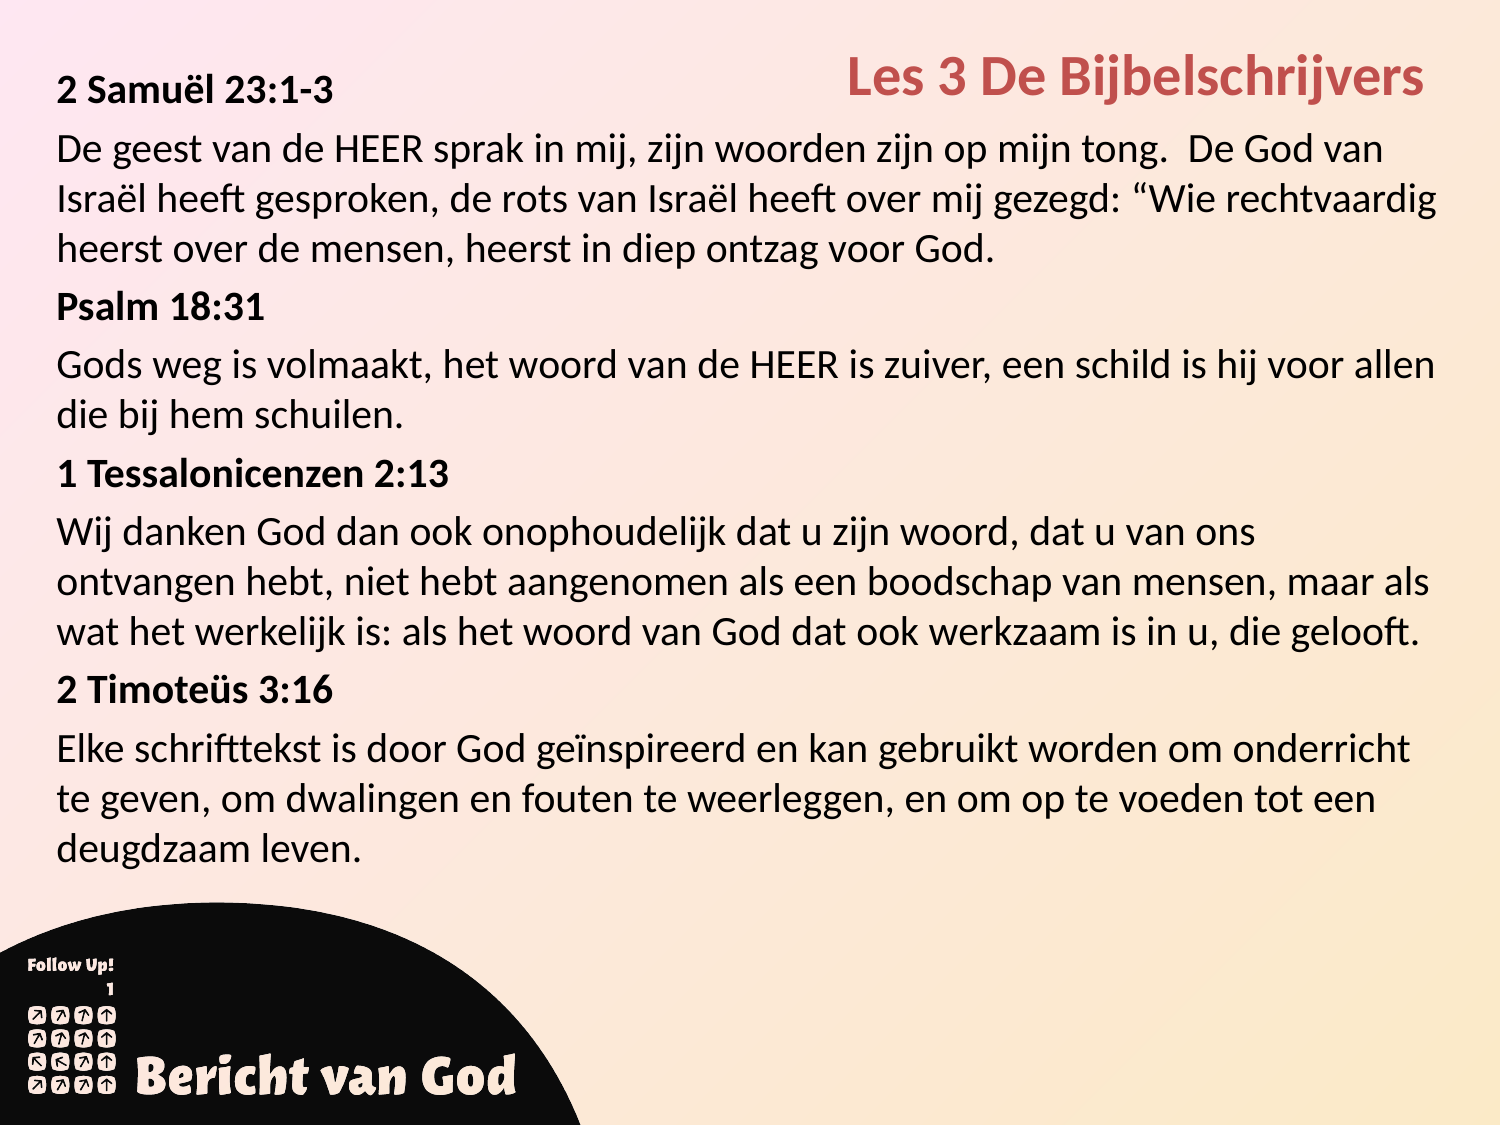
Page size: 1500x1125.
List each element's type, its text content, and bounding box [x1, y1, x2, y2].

picture [0, 899, 585, 1125]
text_box Les 3 De Bijbelschrijvers [832, 30, 1447, 114]
subtitle 2 Samuël 23:1-3 De geest van de HEER sprak in mij, zijn woorden zijn op mijn tong. De God van Israël heeft gesproken, de rots van Israël heeft over mij gezegd: “Wie rechtvaardig heerst over de mensen, heerst in diep ontzag voor God. Psalm 18:31 Gods weg is volmaakt, het woord van de HEER is zuiver, een schild is hij voor allen die bij hem schuilen. 1 Tessalonicenzen 2:13 Wij danken God dan ook onophoudelijk dat u zijn woord, dat u van ons ontvangen hebt, niet hebt aangenomen als een boodschap van mensen, maar als wat het werkelijk is: als het woord van God dat ook werkzaam is in u, die gelooft. 2 Timoteüs 3:16 Elke schrifttekst is door God geïnspireerd en kan gebruikt worden om onderricht te geven, om dwalingen en fouten te weerleggen, en om op te voeden tot een deugdzaam leven. [40, 54, 1460, 726]
